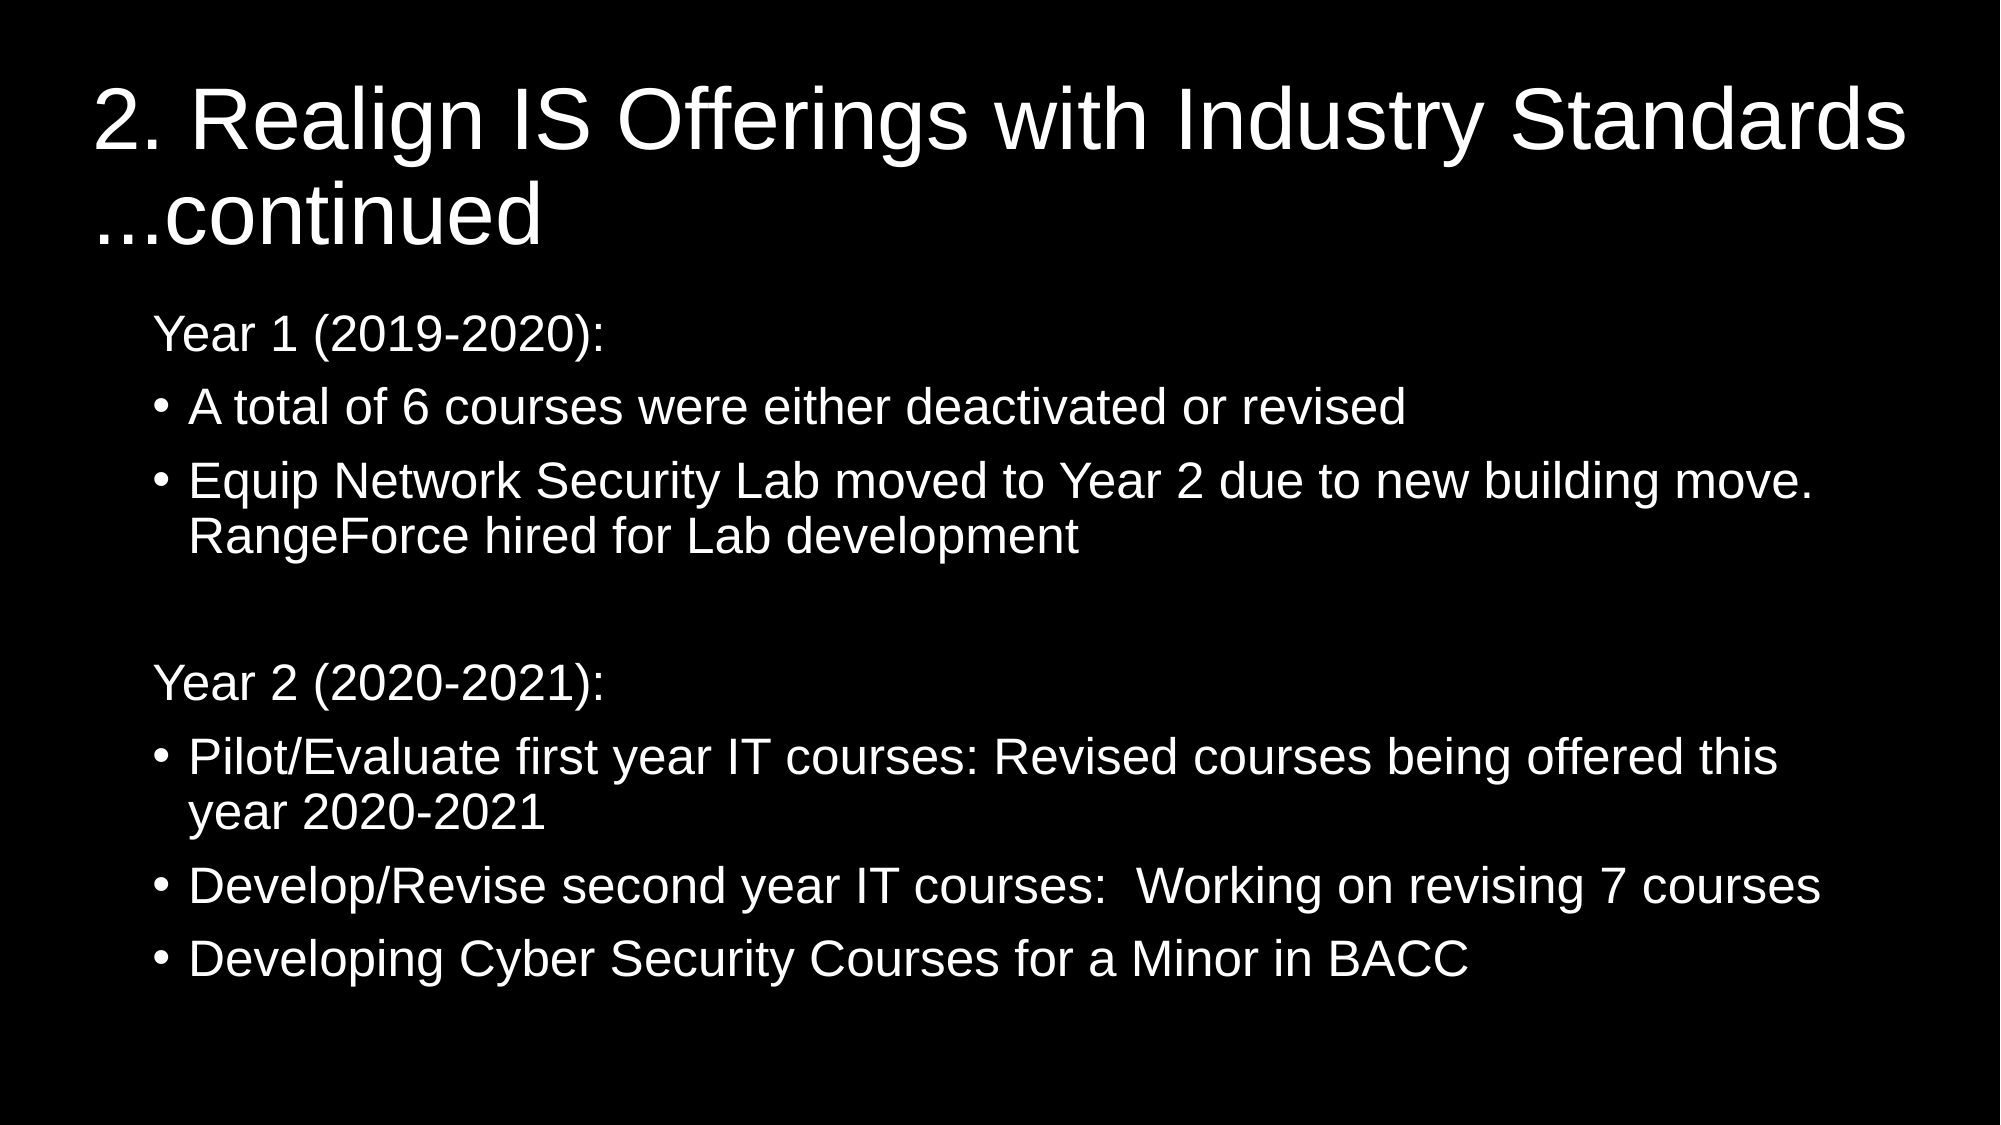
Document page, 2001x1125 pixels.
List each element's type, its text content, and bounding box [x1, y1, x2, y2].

list Year 1 (2019-2020): A total of 6 courses were either deactivated or revised Equip Network Security Lab moved to Year 2 due to new building move. RangeForce hired for Lab development Year 2 (2020-2021): Pilot/Evaluate first year IT courses: Revised courses being offered this year 2020-2021 Develop/Revise second year IT courses: Working on revising 7 courses Developing Cyber Security Courses for a Minor in BACC [137, 299, 1863, 1014]
title 2. Realign IS Offerings with Industry Standards ...continued [77, 59, 1946, 278]
